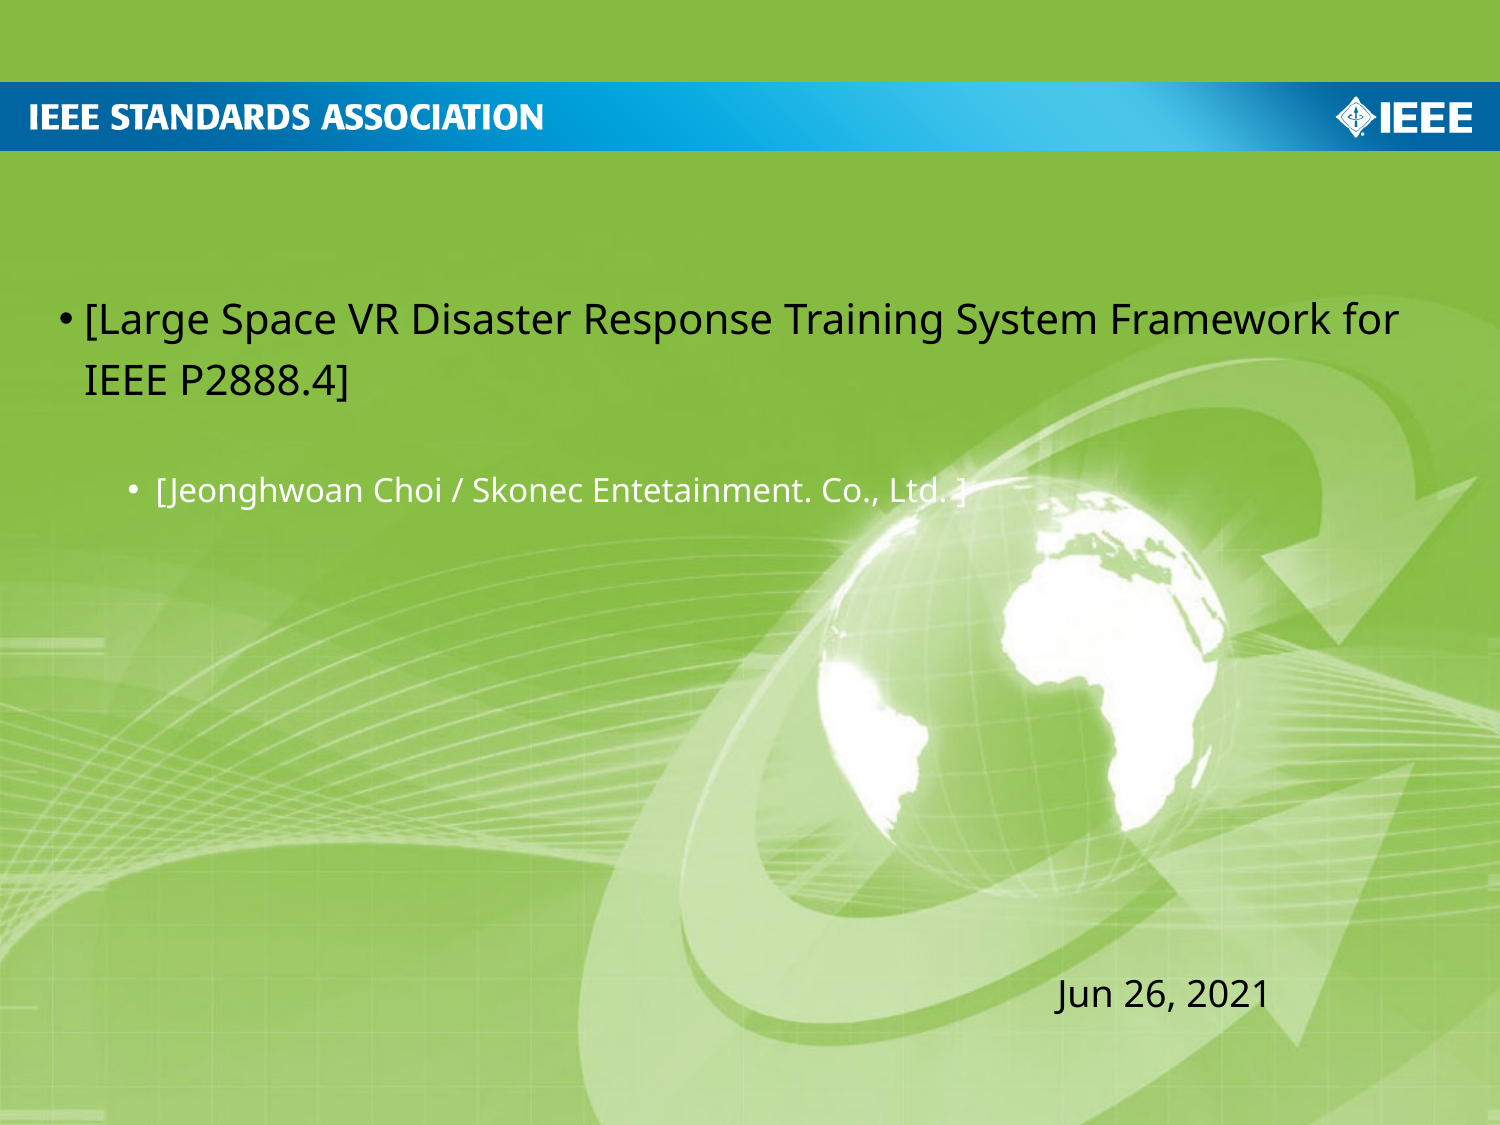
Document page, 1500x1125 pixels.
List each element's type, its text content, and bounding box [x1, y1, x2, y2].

text_box [Jeonghwoan Choi / Skonec Entetainment. Co., Ltd. ] [112, 411, 1038, 548]
picture [0, 0, 1500, 1125]
text_box Jun 26, 2021 [1042, 962, 1288, 1023]
subtitle [Large Space VR Disaster Response Training System Framework for IEEE P2888.4] [43, 275, 1457, 412]
